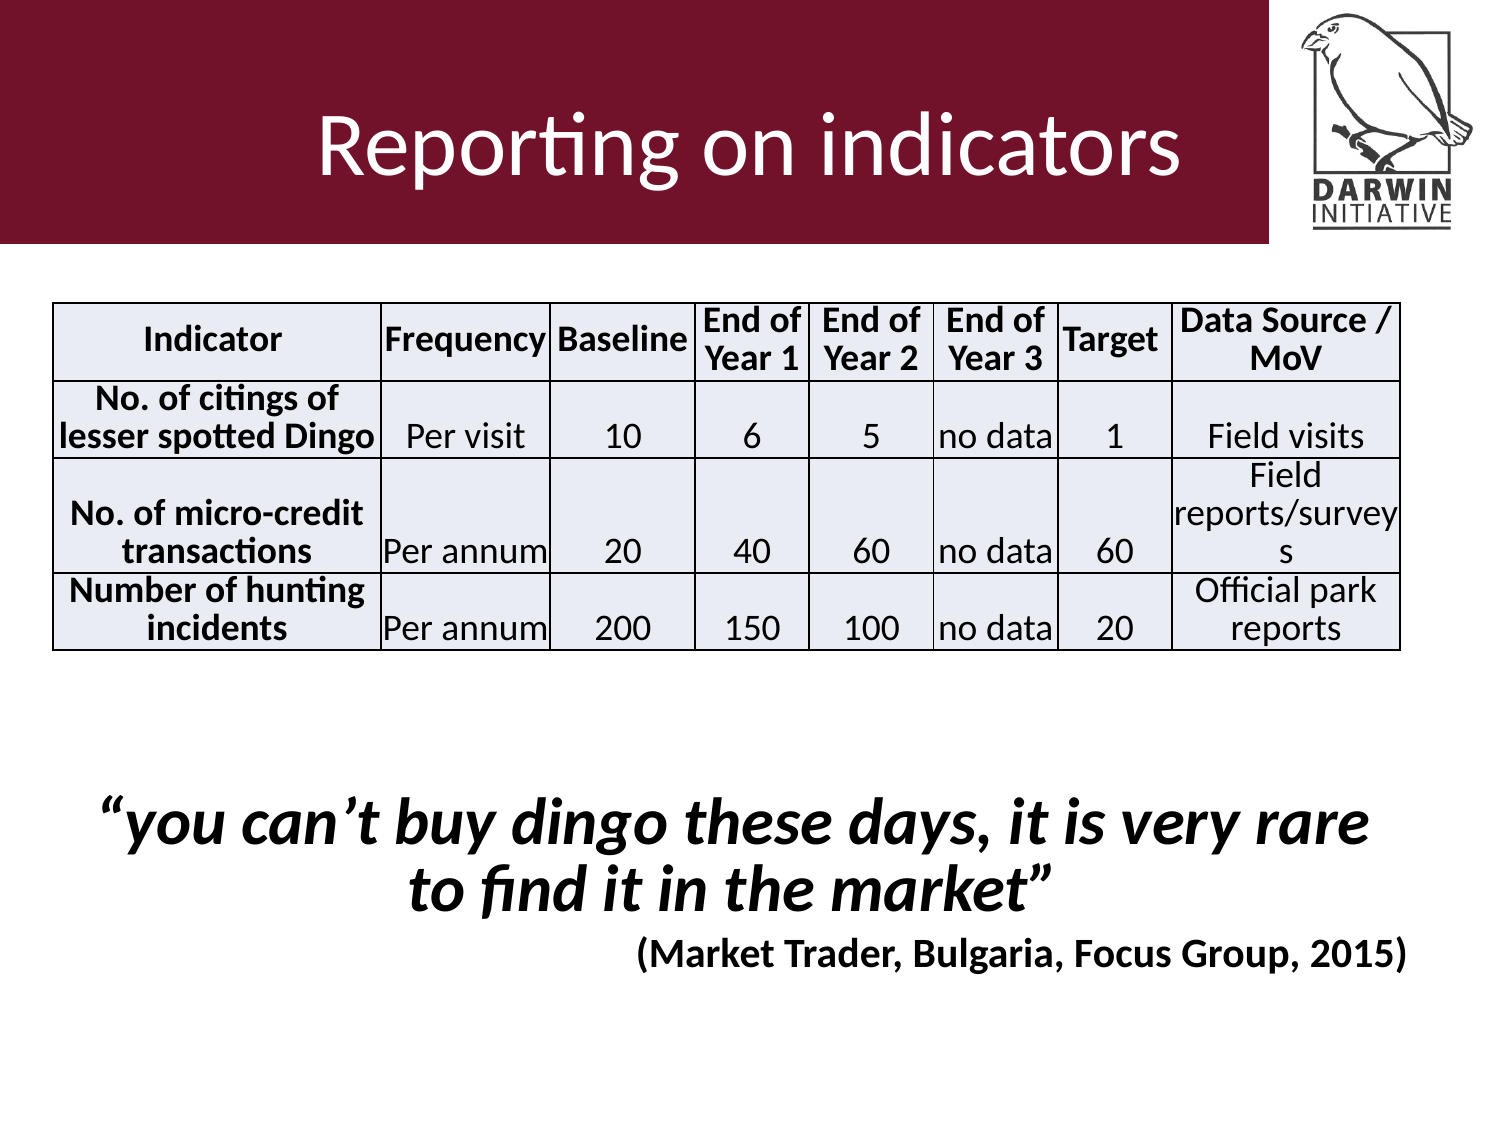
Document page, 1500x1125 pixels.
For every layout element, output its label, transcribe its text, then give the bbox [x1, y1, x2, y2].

table_cell no data [934, 459, 1057, 572]
table_header Data Source / MoV [1173, 304, 1399, 380]
table_cell 60 [810, 459, 933, 572]
table_cell 6 [696, 382, 808, 457]
table_header Baseline [551, 304, 694, 380]
table_cell 10 [551, 382, 694, 457]
table_cell Number of hunting incidents [54, 574, 380, 649]
table_cell 40 [696, 459, 808, 572]
table_cell 1 [1059, 382, 1171, 457]
table_cell Per annum [382, 574, 549, 649]
table_cell Per annum [382, 459, 549, 572]
table_cell 150 [696, 574, 808, 649]
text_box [0, 0, 1500, 246]
table_cell 60 [1059, 459, 1171, 572]
table_cell Field visits [1173, 382, 1399, 457]
table_header Frequency [382, 304, 549, 380]
table_cell No. of citings of lesser spotted Dingo [54, 382, 380, 457]
table_header Target [1059, 304, 1171, 380]
table_cell no data [934, 382, 1057, 457]
table_cell 200 [551, 574, 694, 649]
table_cell 20 [1059, 574, 1171, 649]
table_cell Field reports/surveys [1173, 459, 1399, 572]
table_cell no data [934, 574, 1057, 649]
table_cell 100 [810, 574, 933, 649]
table_header End of Year 2 [810, 304, 933, 380]
table_header End of Year 1 [696, 304, 808, 380]
table_cell 5 [810, 382, 933, 457]
table_cell Official park reports [1173, 574, 1399, 649]
text_box “you can’t buy dingo these days, it is very rare to find it in the market” (Market Trader, Bulgaria, Focus Group, 2015) [44, 786, 1424, 1094]
table_header Indicator [54, 304, 380, 380]
table_cell No. of micro-credit transactions [54, 459, 380, 572]
table_cell Per visit [382, 382, 549, 457]
table_cell 20 [551, 459, 694, 572]
table_header End of Year 3 [934, 304, 1057, 380]
